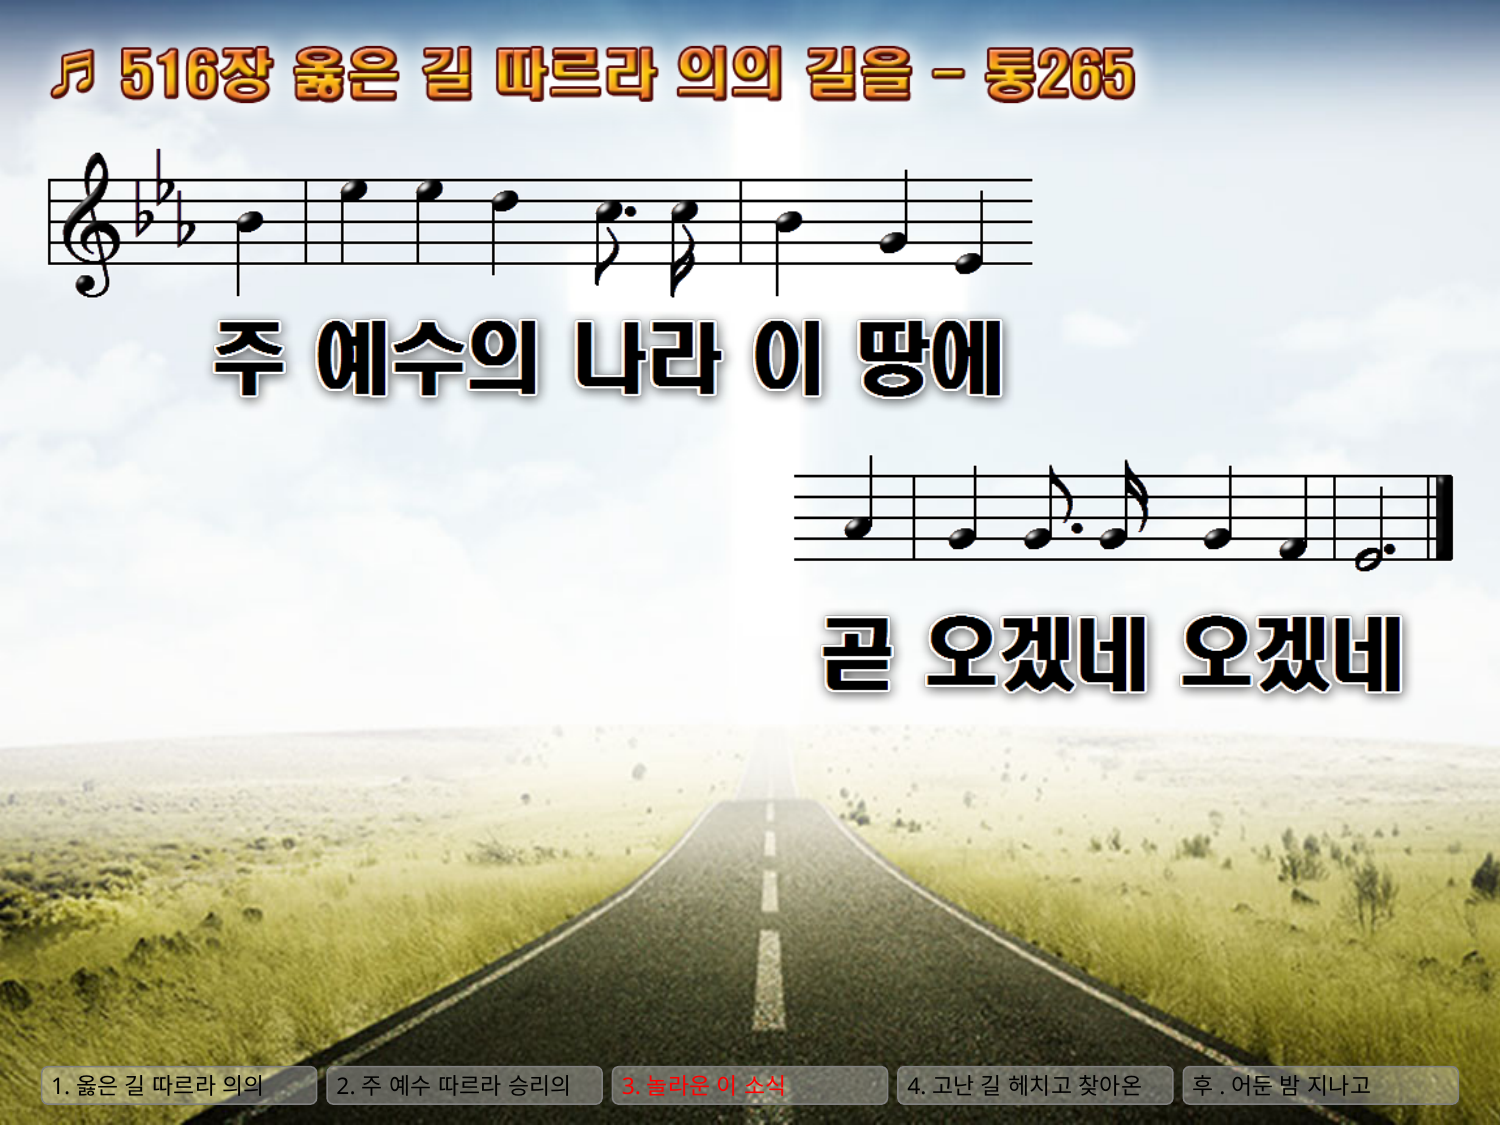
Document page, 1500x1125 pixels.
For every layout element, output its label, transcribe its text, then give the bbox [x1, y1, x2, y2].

picture [0, 0, 1500, 1125]
text_box 1.옳은 길 따르라 의의 [41, 1066, 317, 1105]
text_box 2.주 예수 따르라 승리의 [327, 1066, 603, 1105]
text_box 3.놀라운 이 소식 [612, 1066, 888, 1105]
text_box 후.어둔 밤 지나고 [1183, 1066, 1459, 1105]
text_box 4.고난 길 헤치고 찾아온 [897, 1066, 1173, 1105]
